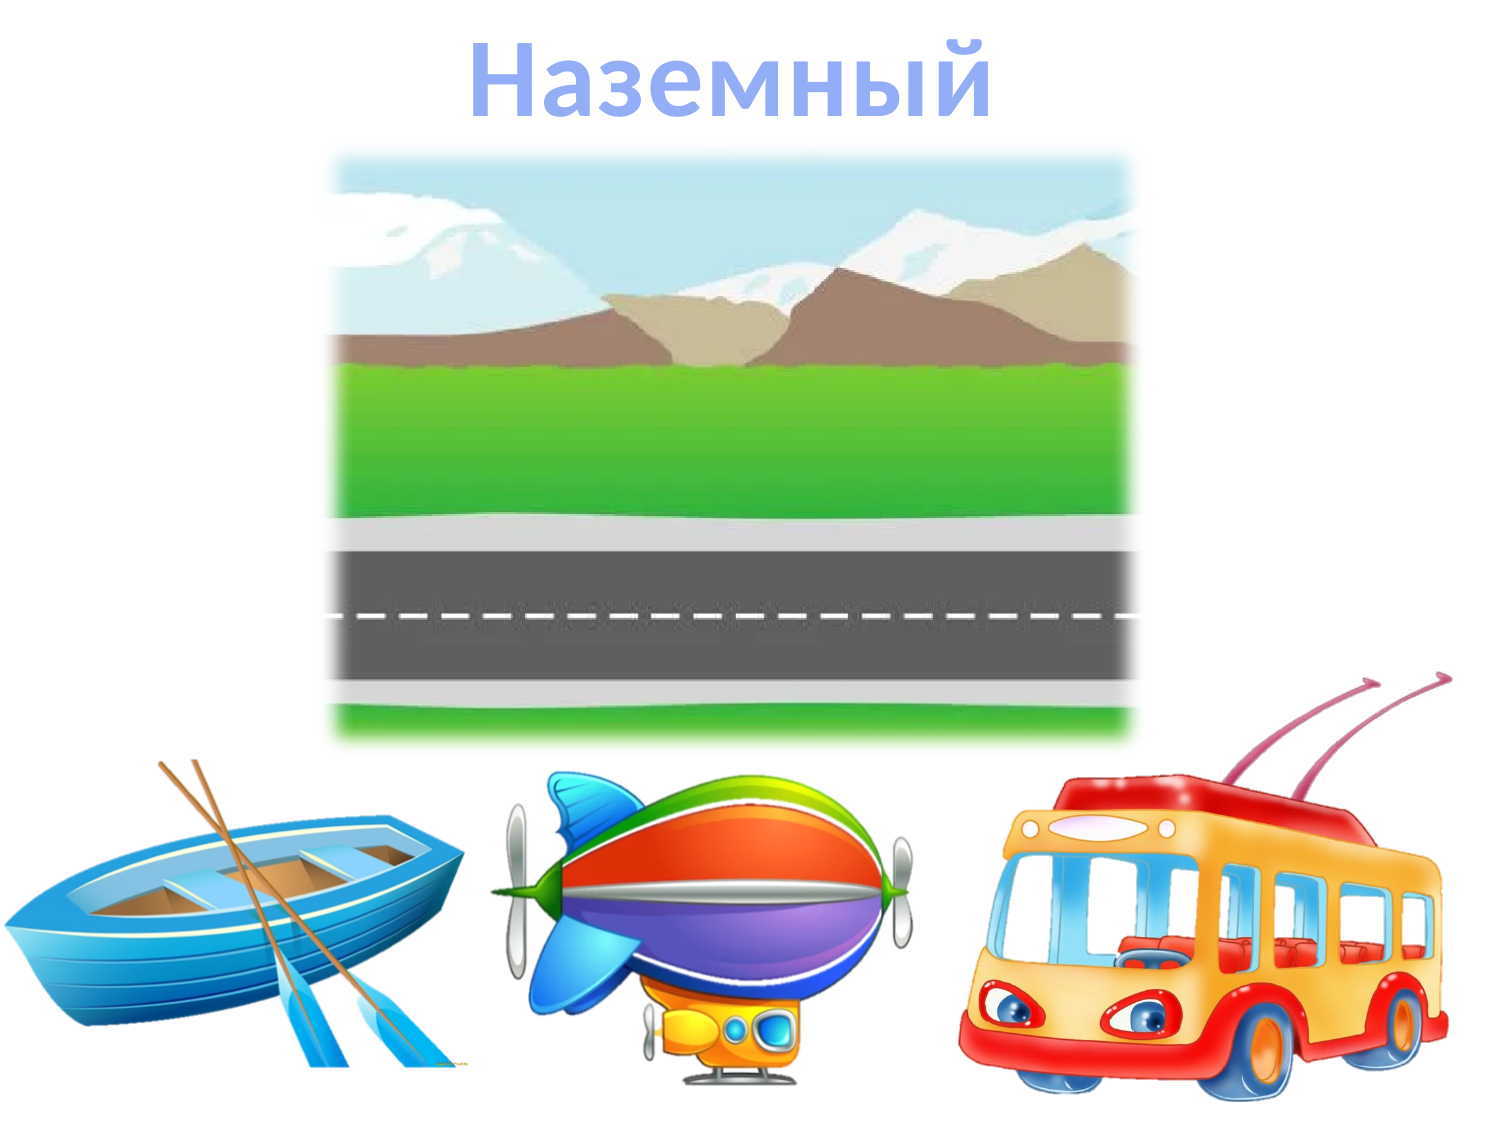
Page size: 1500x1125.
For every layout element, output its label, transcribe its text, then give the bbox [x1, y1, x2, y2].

text_box Наземный [452, 0, 1012, 138]
picture [0, 139, 1453, 1116]
